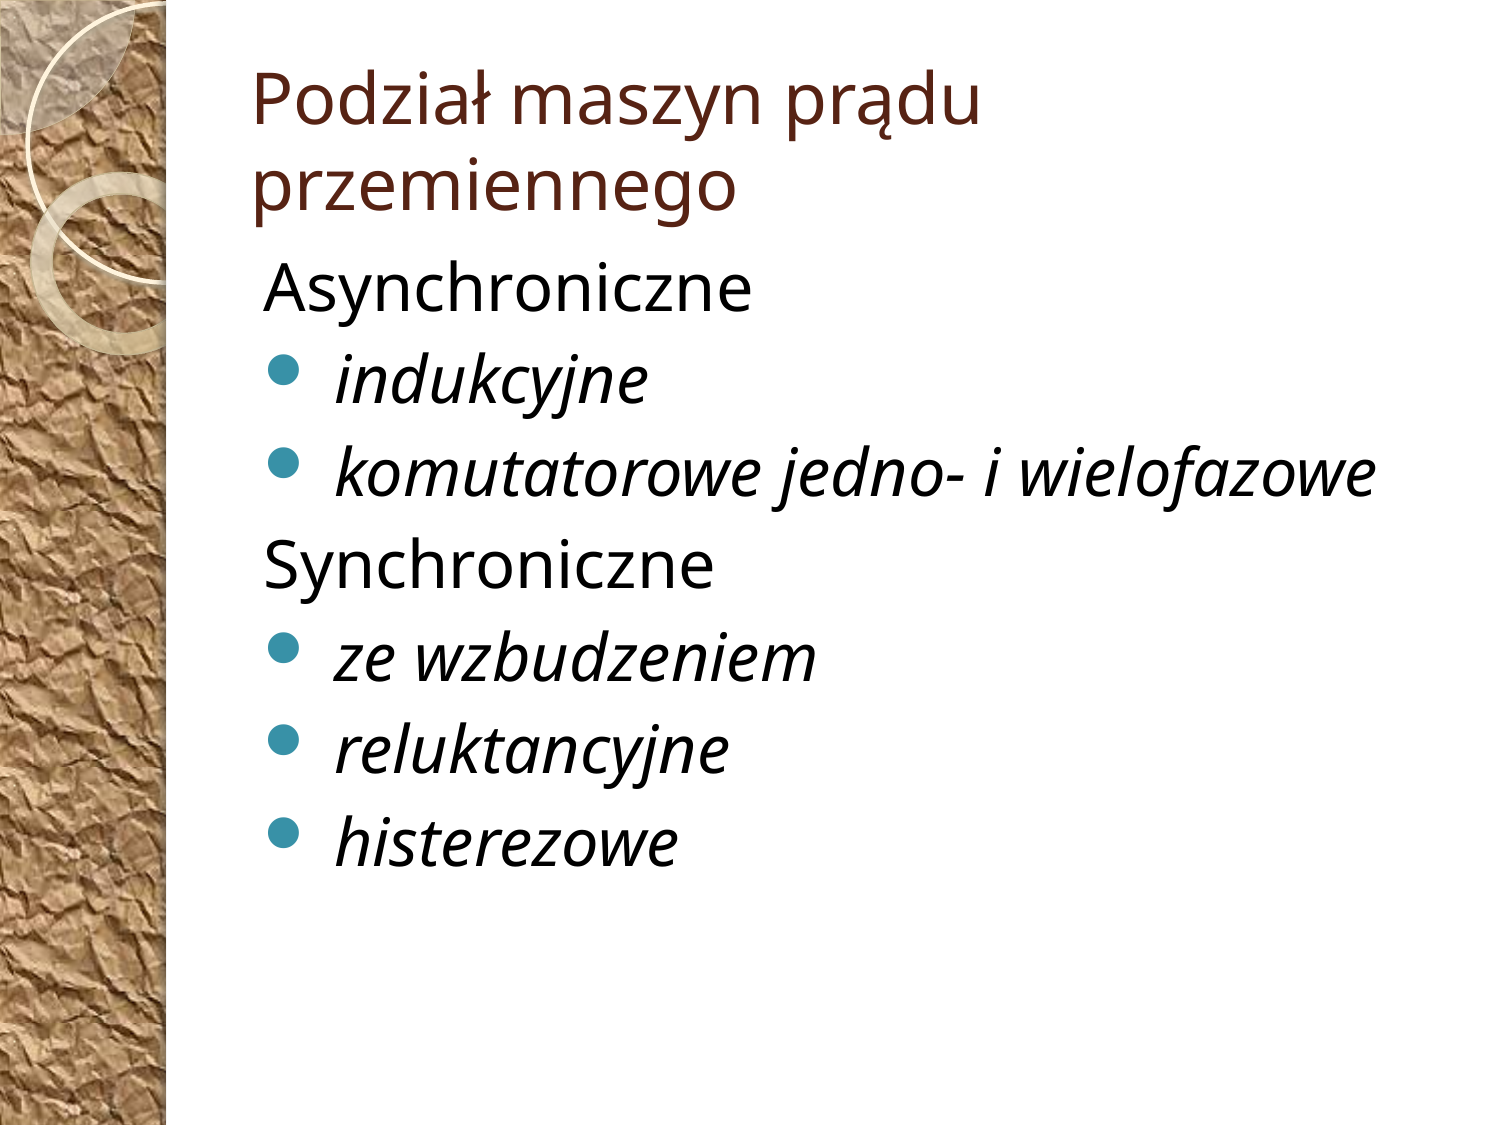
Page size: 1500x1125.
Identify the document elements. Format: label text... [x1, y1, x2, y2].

picture [62, 195, 160, 280]
picture [136, 0, 164, 4]
title Podział maszyn prądu przemiennego [235, 45, 1466, 233]
list Asynchroniczne indukcyjne komutatorowe jedno- i wielofazowe Synchroniczne ze wzbudzeniem reluktancyjne histerezowe [235, 237, 1466, 1035]
picture [32, 13, 160, 207]
picture [0, 134, 166, 1125]
picture [53, 241, 160, 332]
